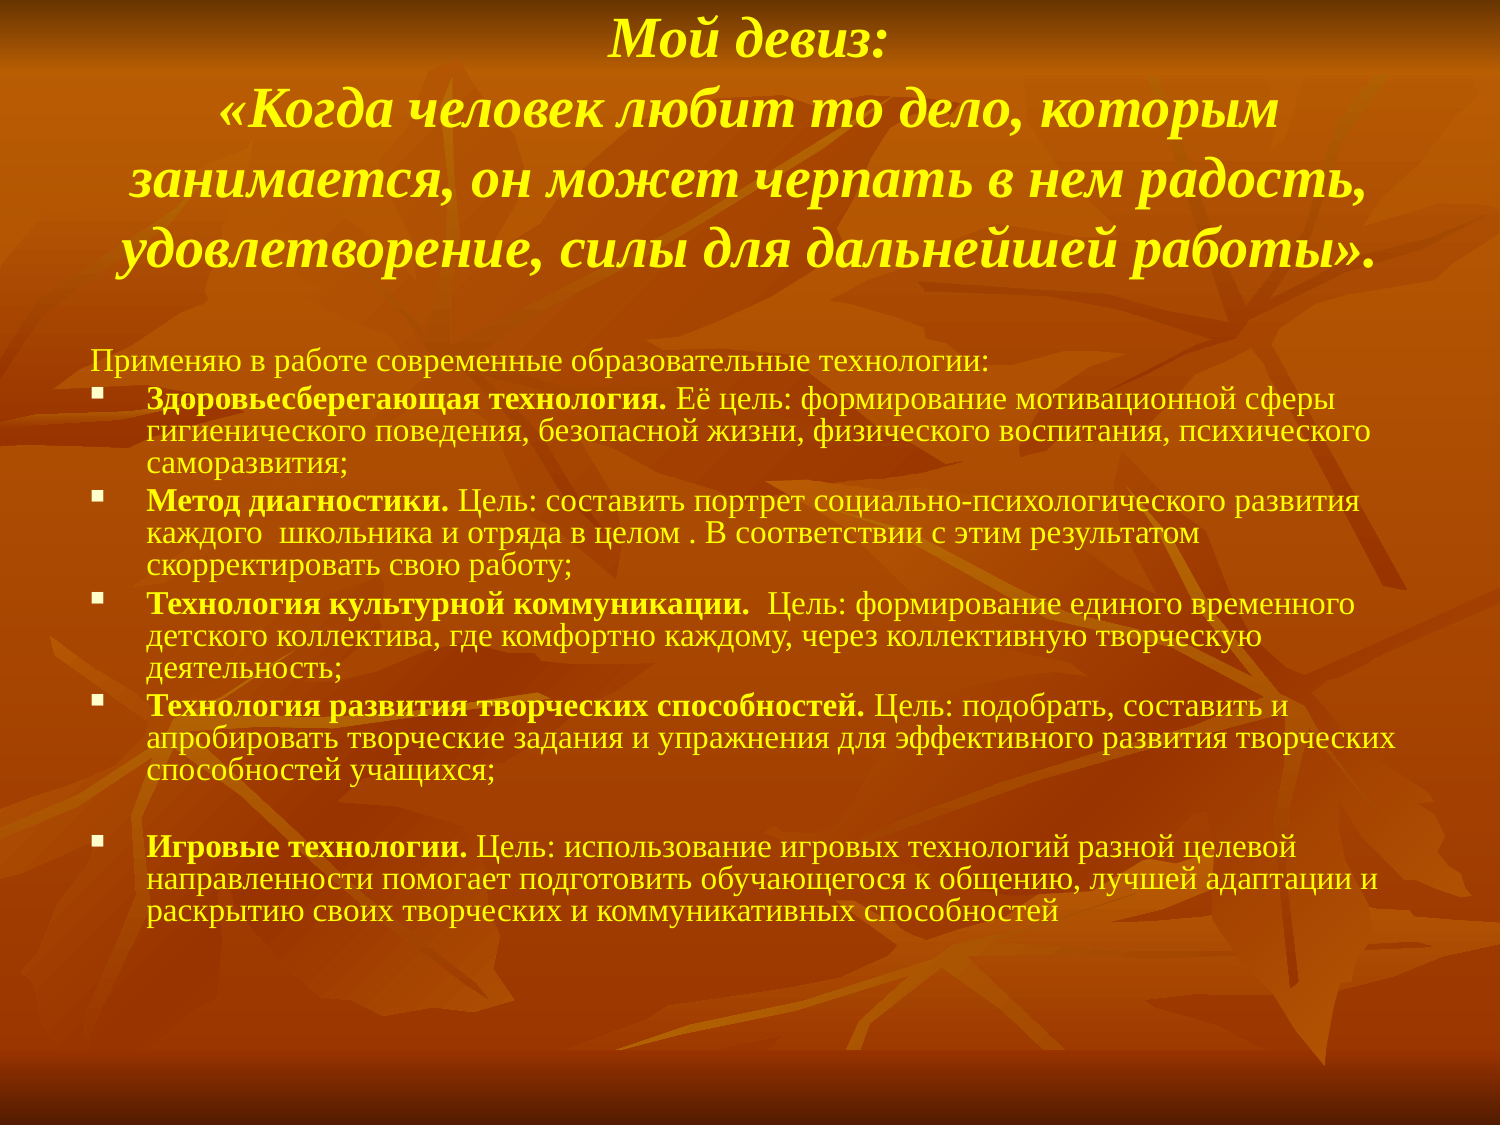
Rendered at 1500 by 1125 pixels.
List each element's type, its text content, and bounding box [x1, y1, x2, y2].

list Применяю в работе современные образовательные технологии: Здоровьесберегающая технология. Её цель: формирование мотивационной сферы гигиенического поведения, безопасной жизни, физического воспитания, психического саморазвития; Метод диагностики. Цель: составить портрет социально-психологического развития каждого школьника и отряда в целом . В соответствии с этим результатом скорректировать свою работу; Технология культурной коммуникации. Цель: формирование единого временного детского коллектива, где комфортно каждому, через коллективную творческую деятельность; Технология развития творческих способностей. Цель: подобрать, составить и апробировать творческие задания и упражнения для эффективного развития творческих способностей учащихся; Игровые технологии. Цель: использование игровых технологий разной целевой направленности помогает подготовить обучающегося к общению, лучшей адаптации и раскрытию своих творческих и коммуникативных способностей [74, 337, 1426, 1006]
title Мой девиз: «Когда человек любит то дело, которым занимается, он может черпать в нем радость, удовлетворение, силы для дальнейшей работы». [74, 45, 1426, 234]
